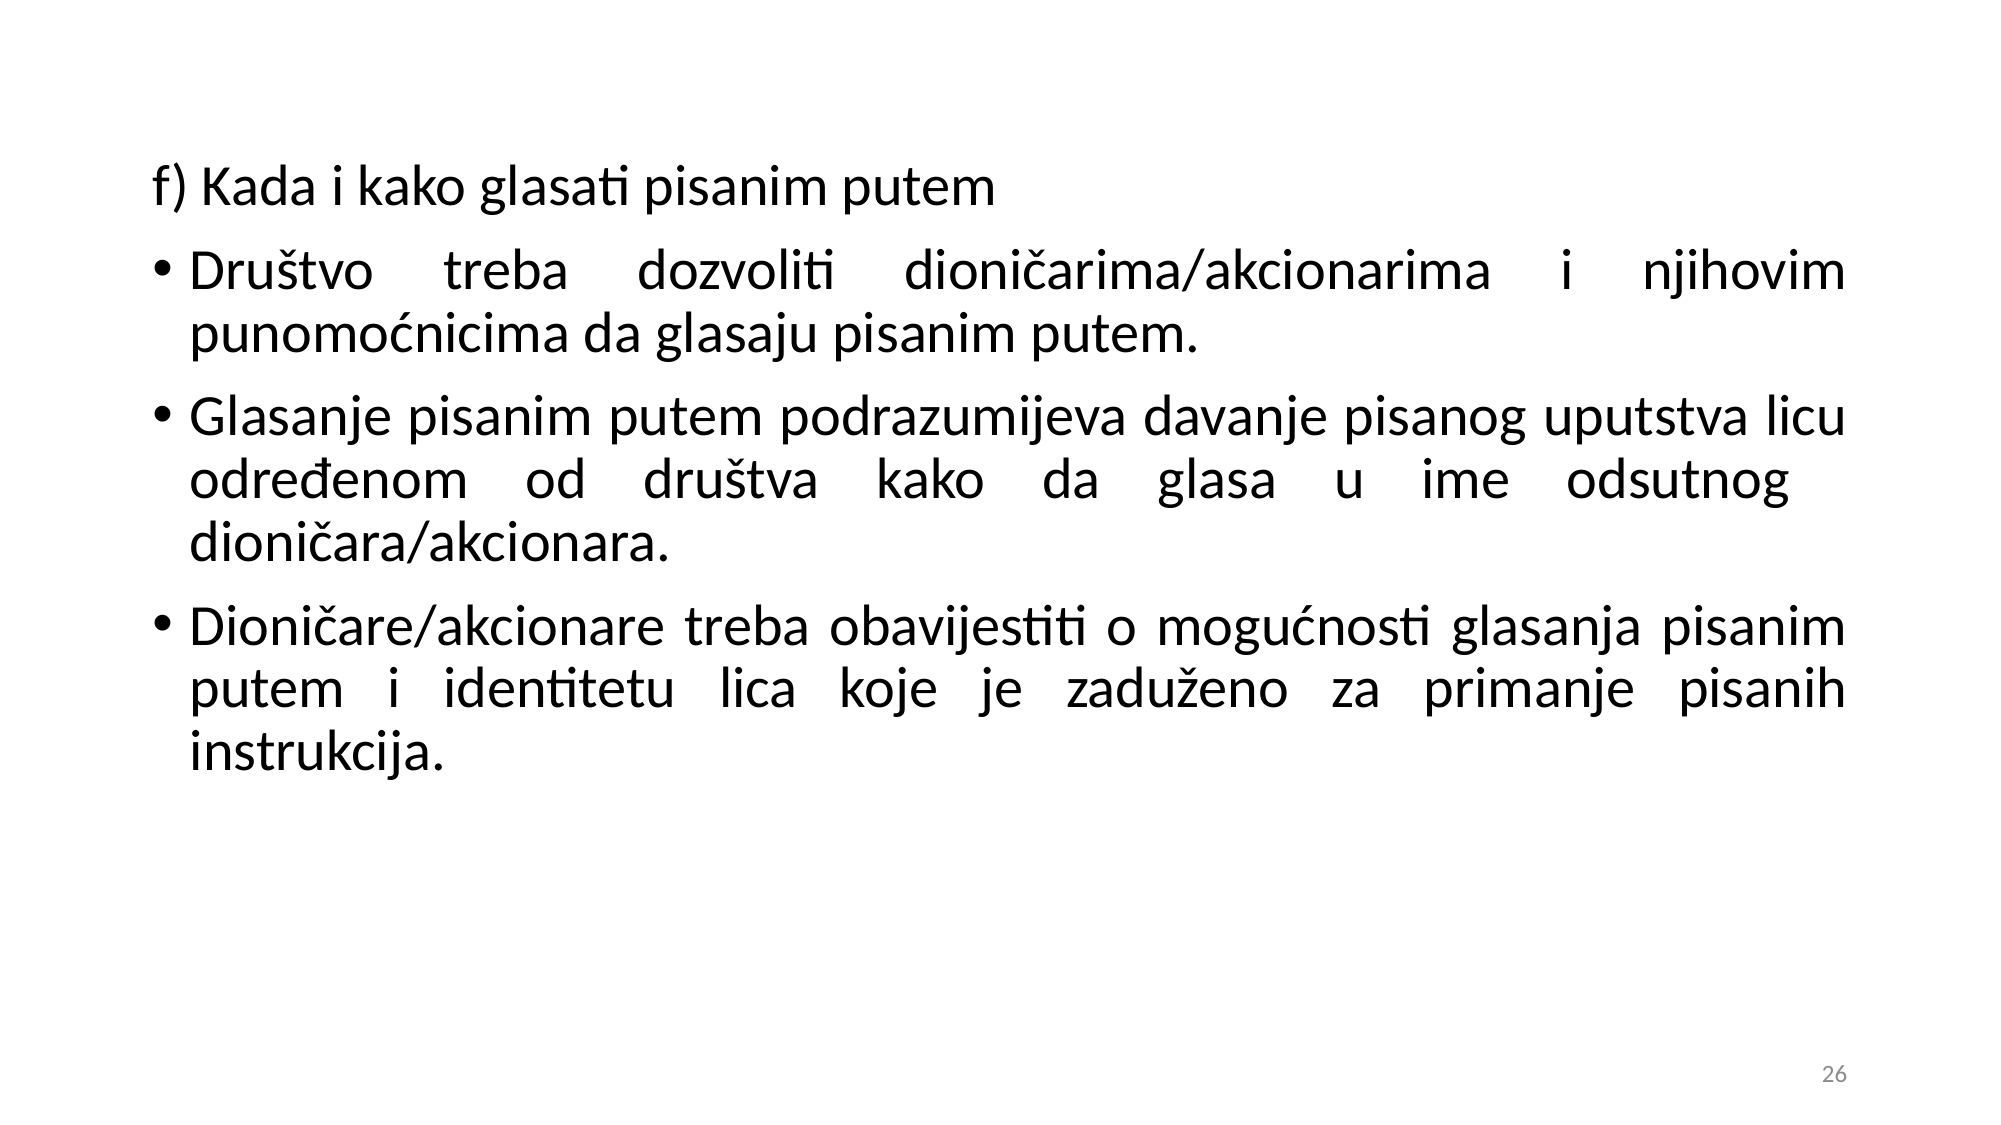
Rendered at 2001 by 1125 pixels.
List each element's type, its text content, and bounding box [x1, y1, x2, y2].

list f) Kada i kako glasati pisanim putem Društvo treba dozvoliti dioničarima/akcionarima i njihovim punomoćnicima da glasaju pisanim putem. Glasanje pisanim putem podrazumijeva davanje pisanog uputstva licu određenom od društva kako da glasa u ime odsutnog dioničara/akcionara. Dioničare/akcionare treba obavijestiti o mogućnosti glasanja pisanim putem i identitetu lica koje je zaduženo za primanje pisanih instrukcija. [137, 147, 1863, 1014]
slide_number 26 [1412, 1042, 1863, 1103]
